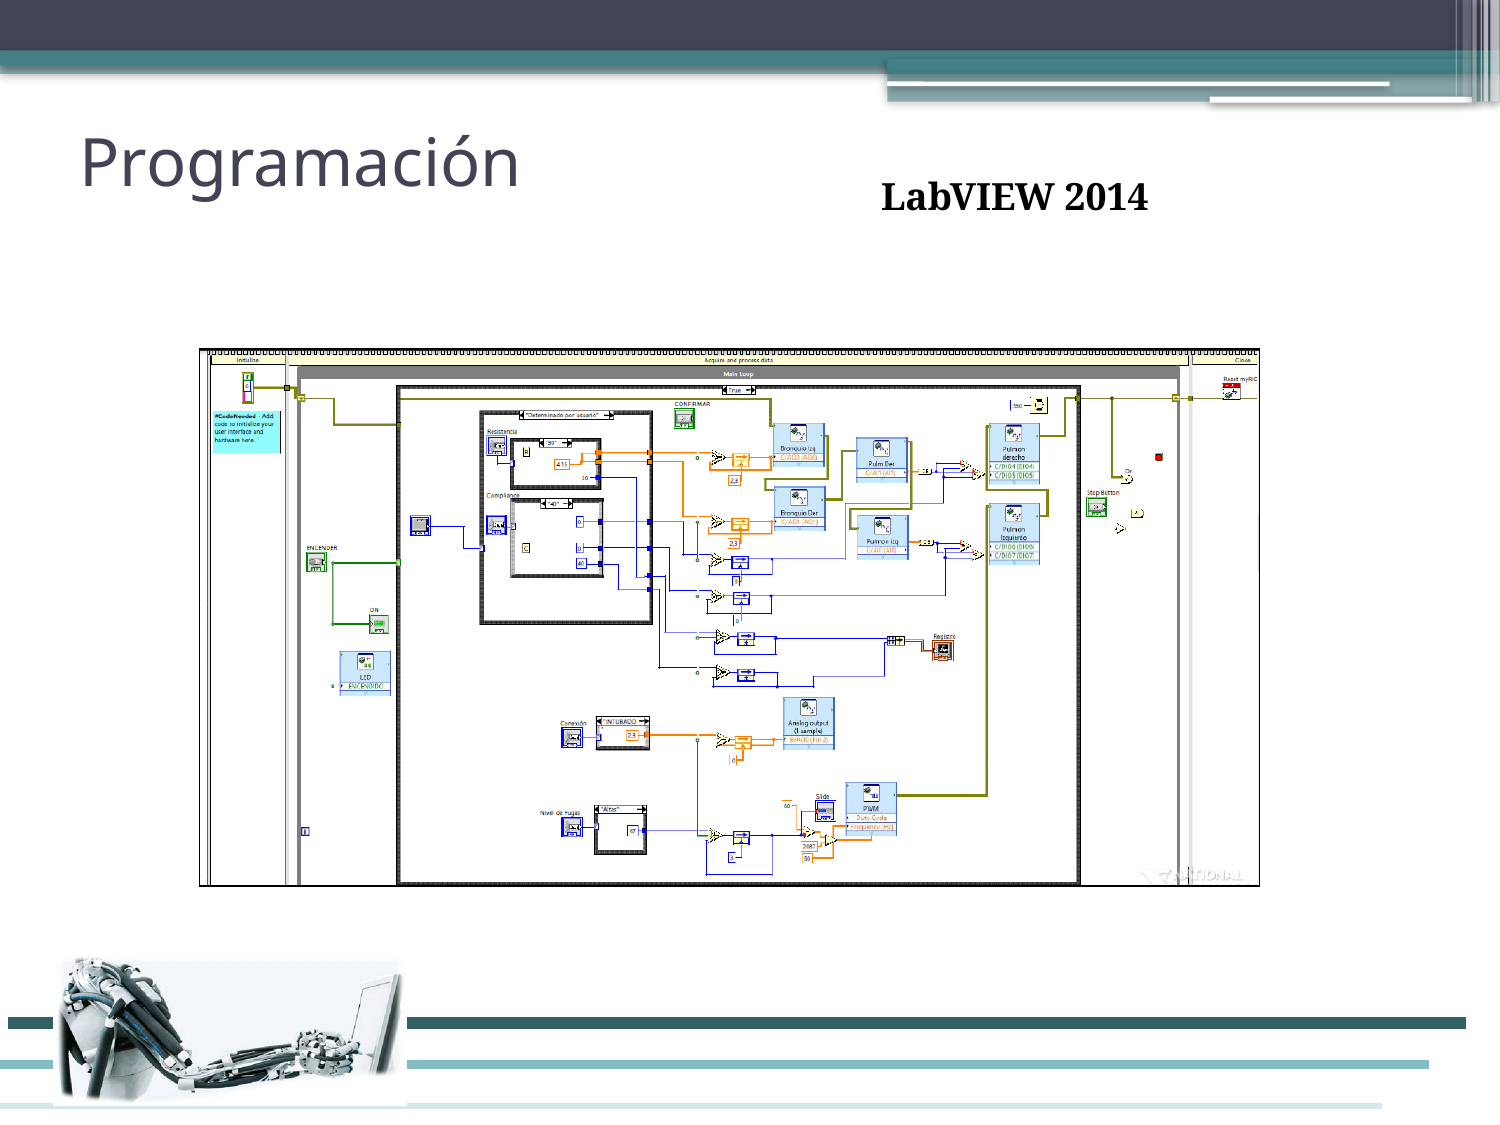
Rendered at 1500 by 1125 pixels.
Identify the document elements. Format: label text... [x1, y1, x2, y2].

title Programación [64, 101, 1415, 218]
picture [200, 349, 1260, 886]
picture [52, 955, 407, 1107]
text_box LabVIEW 2014 [791, 165, 1164, 226]
